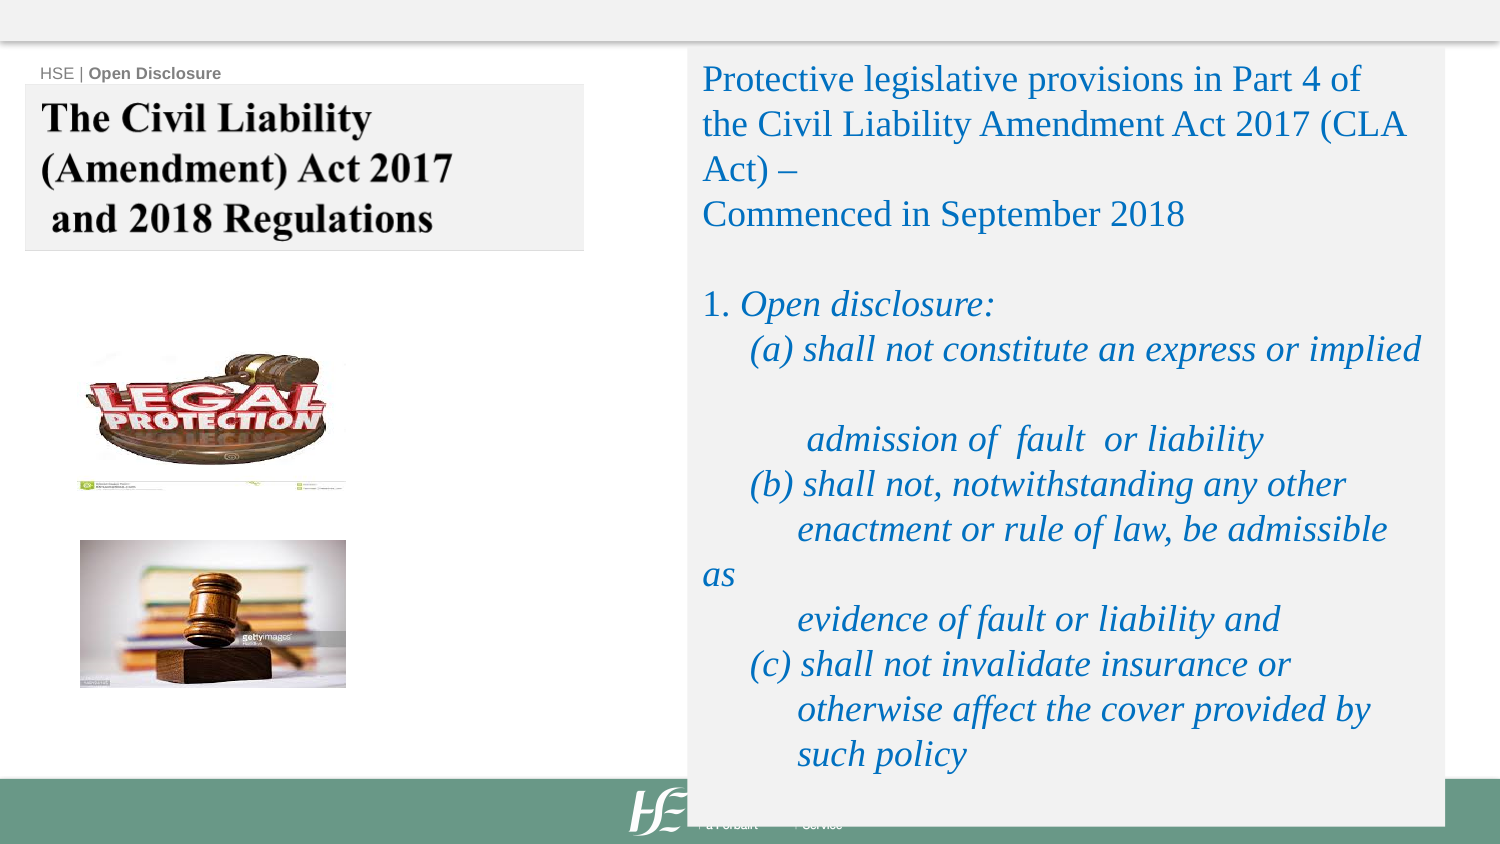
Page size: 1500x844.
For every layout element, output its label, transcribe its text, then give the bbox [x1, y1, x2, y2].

picture [15, 79, 585, 268]
text_box Protective legislative provisions in Part 4 of the Civil Liability Amendment Act 2017 (CLA Act) – Commenced in September 2018 1. Open disclosure: (a) shall not constitute an express or implied admission of fault or liability (b) shall not, notwithstanding any other enactment or rule of law, be admissible as evidence of fault or liability and (c) shall not invalidate insurance or otherwise affect the cover provided by such policy [687, 46, 1446, 827]
picture [80, 540, 346, 688]
picture [76, 340, 346, 491]
picture [616, 785, 884, 838]
